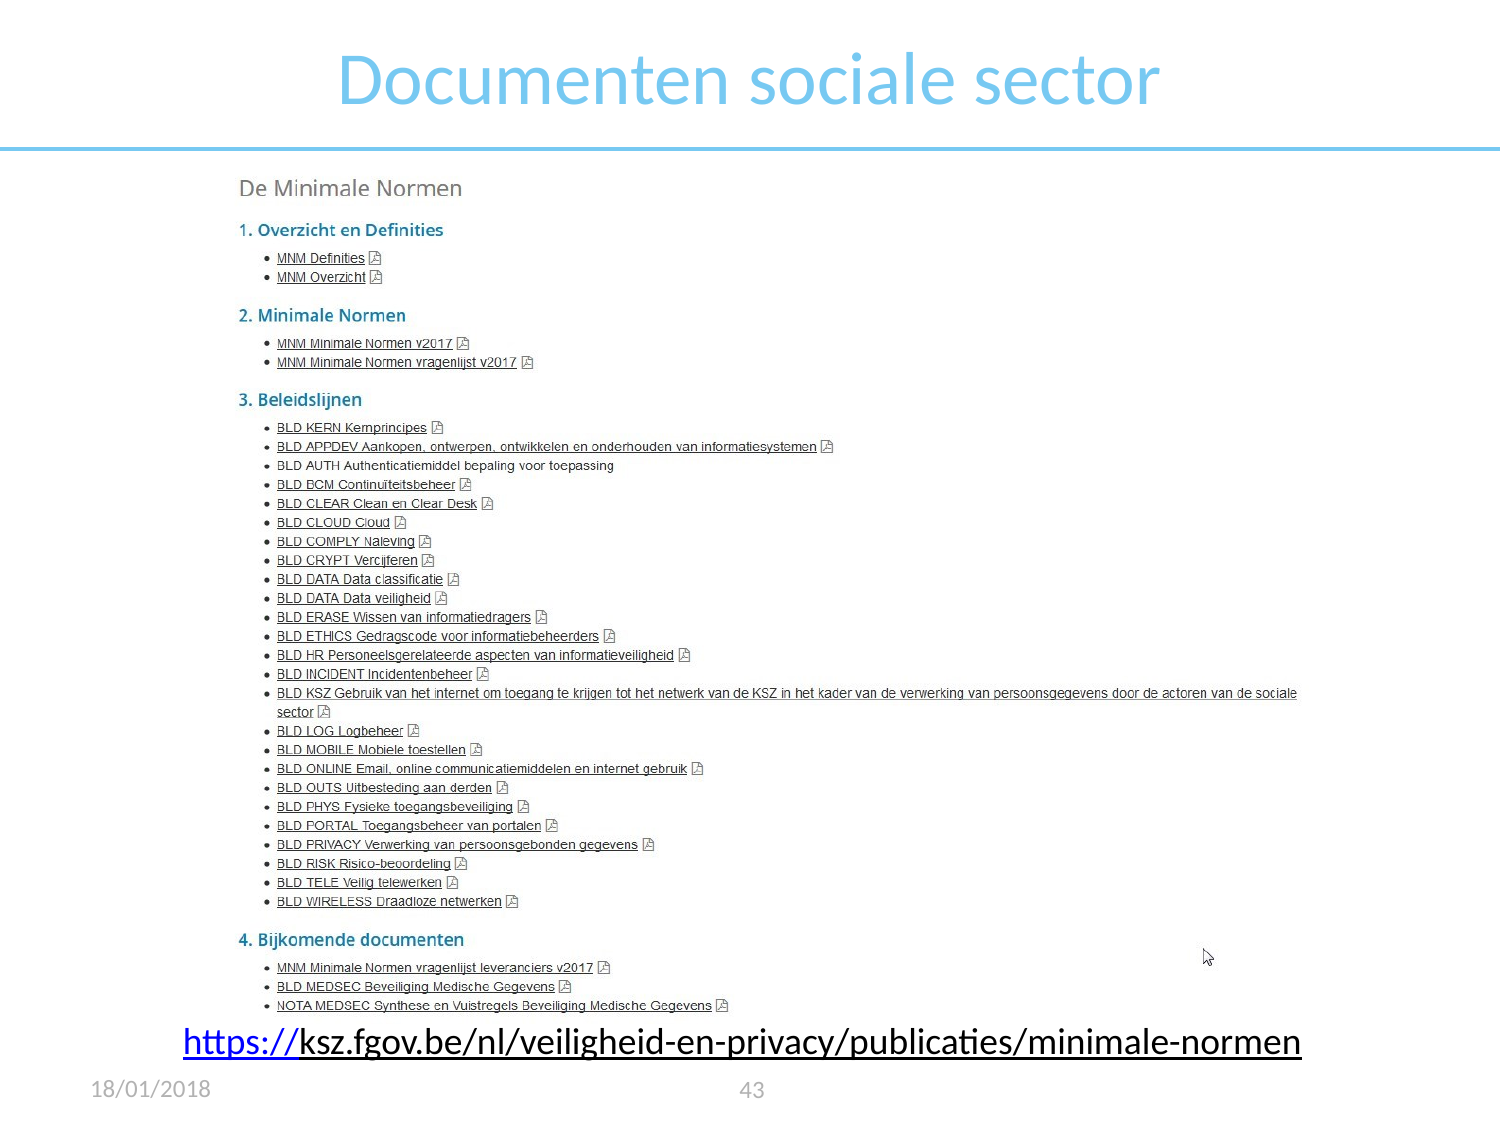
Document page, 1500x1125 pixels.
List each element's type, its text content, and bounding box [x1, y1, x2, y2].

title Documenten sociale sector [0, 0, 1500, 149]
slide_number 43 [577, 1070, 928, 1119]
text_box https://ksz.fgov.be/nl/veiligheid-en-privacy/publicaties/minimale-normen [168, 1026, 1326, 1070]
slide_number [75, 1057, 425, 1118]
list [173, 160, 1326, 1024]
